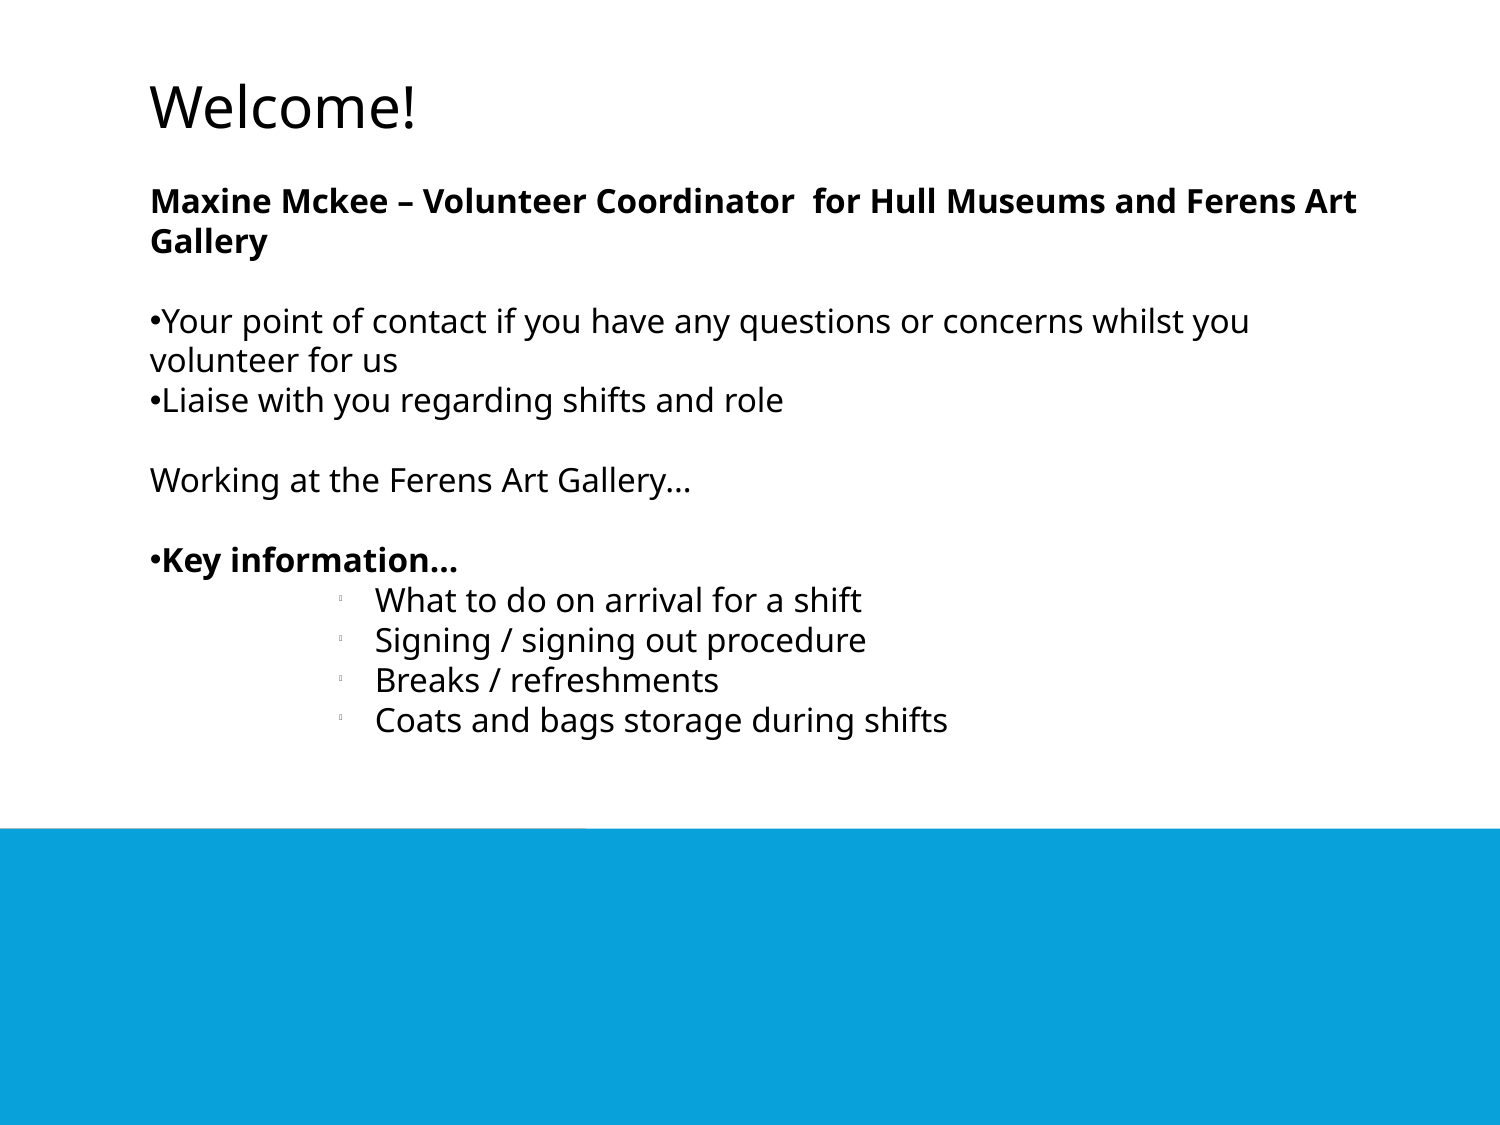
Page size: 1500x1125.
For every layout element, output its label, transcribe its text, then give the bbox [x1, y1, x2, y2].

text_box Maxine Mckee – Volunteer Coordinator for Hull Museums and Ferens Art Gallery Your point of contact if you have any questions or concerns whilst you volunteer for us Liaise with you regarding shifts and role Working at the Ferens Art Gallery… Key information… What to do on arrival for a shift Signing / signing out procedure Breaks / refreshments Coats and bags storage during shifts [134, 172, 1424, 768]
text_box Welcome! [135, 60, 1369, 150]
